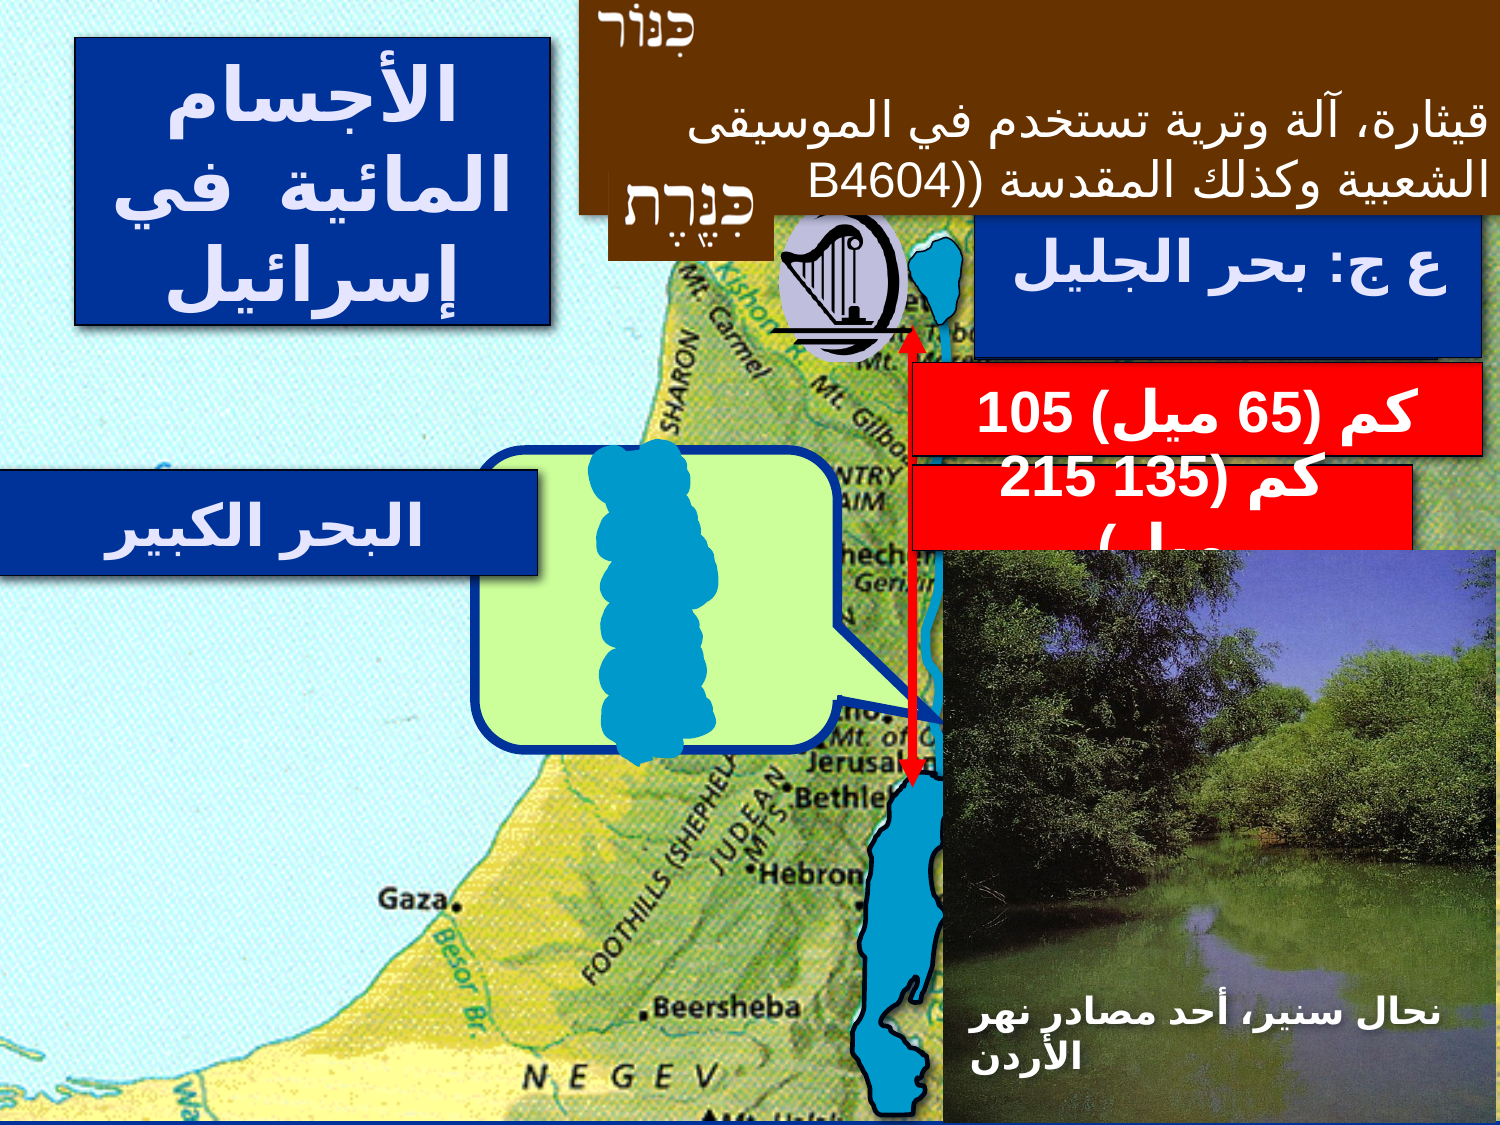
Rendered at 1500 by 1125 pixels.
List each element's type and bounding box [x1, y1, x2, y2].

text_box [578, 0, 1500, 223]
picture [607, 172, 913, 362]
list [0, 0, 1500, 1121]
text_box [942, 550, 1496, 1123]
